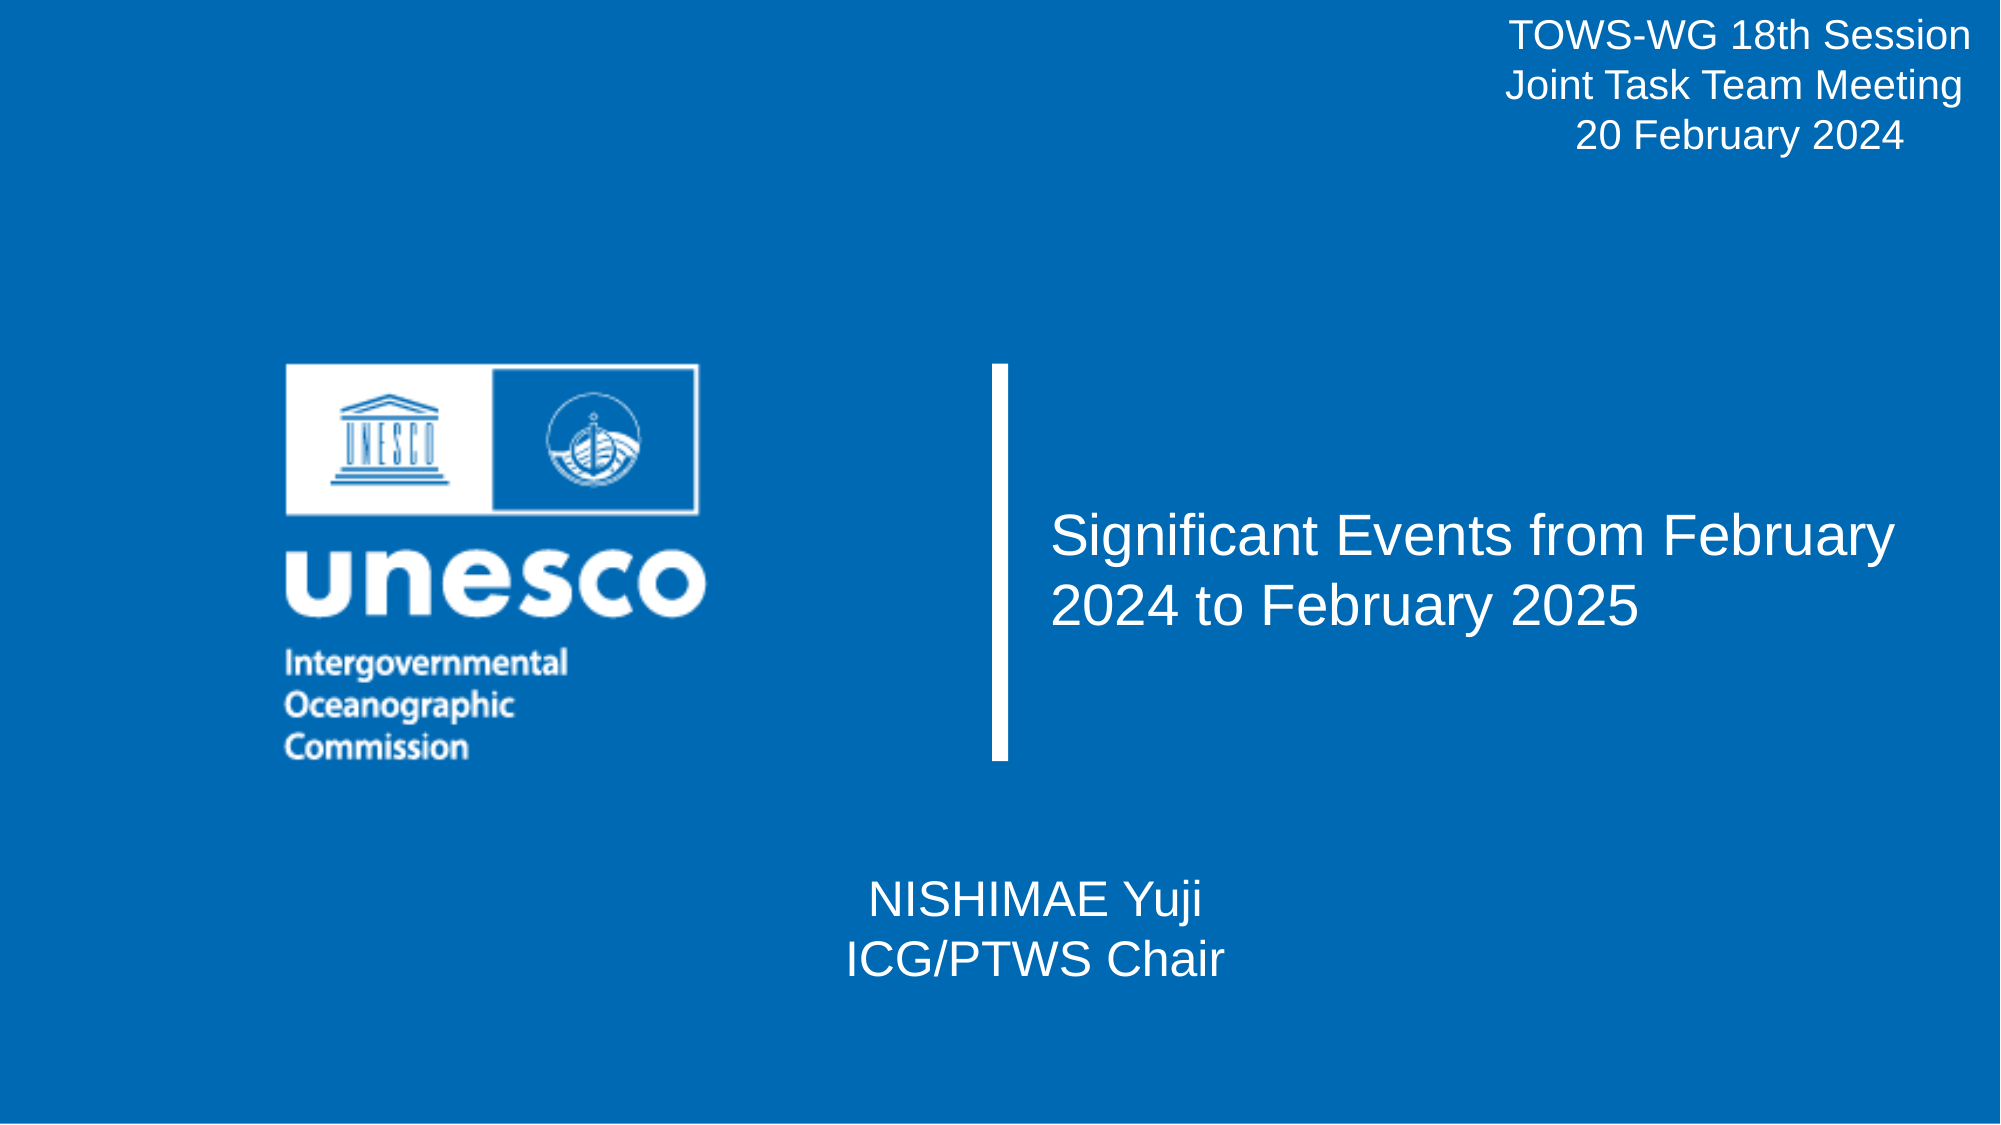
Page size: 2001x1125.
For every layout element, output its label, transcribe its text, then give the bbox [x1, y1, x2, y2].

text_box Significant Events from February 2024 to February 2025 [1035, 489, 1989, 645]
picture [254, 332, 734, 793]
text_box TOWS-WG 18th Session Joint Task Team Meeting 20 February 2024 [1481, 0, 1987, 165]
subtitle NISHIMAE Yuji ICG/PTWS Chair [743, 859, 1328, 1125]
